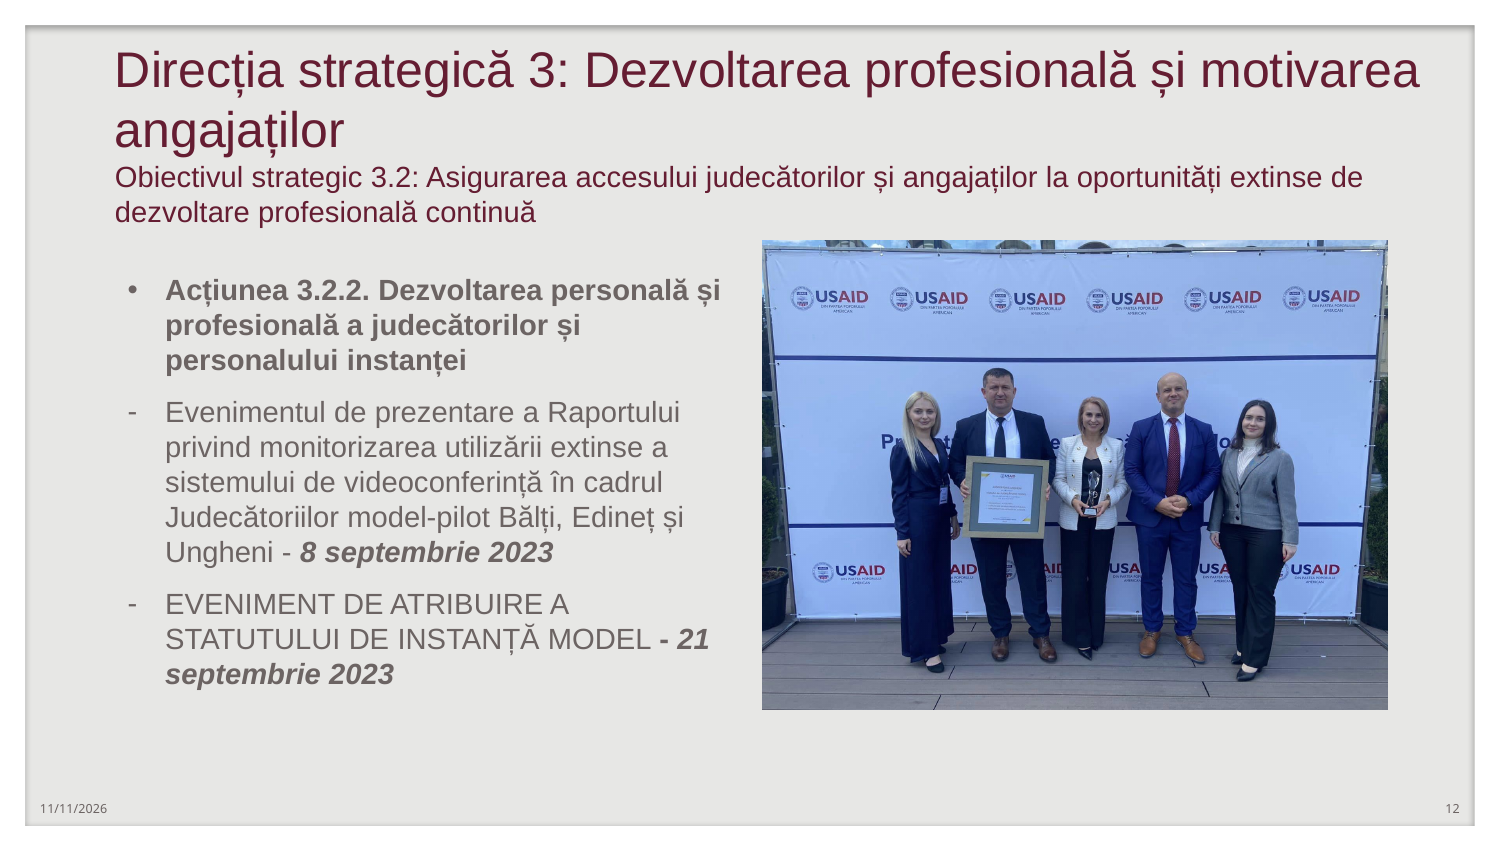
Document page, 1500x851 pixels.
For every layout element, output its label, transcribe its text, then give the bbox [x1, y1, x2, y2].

list Acțiunea 3.2.2. Dezvoltarea personală și profesională a judecătorilor și personalului instanței Evenimentul de prezentare a Raportului privind monitorizarea utilizării extinse a sistemului de videoconferință în cadrul Judecătoriilor model-pilot Bălți, Edineț și Ungheni - 8 septembrie 2023 EVENIMENT DE ATRIBUIRE A STATUTULUI DE INSTANȚĂ MODEL - 21 septembrie 2023 [112, 263, 738, 789]
title Direcția strategică 3: Dezvoltarea profesională și motivarea angajaților Obiectivul strategic 3.2: Asigurarea accesului judecătorilor și angajaților la oportunități extinse de dezvoltare profesională continuă [99, 28, 1463, 236]
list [762, 240, 1388, 710]
slide_number 12 [1125, 794, 1475, 826]
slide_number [24, 794, 375, 826]
